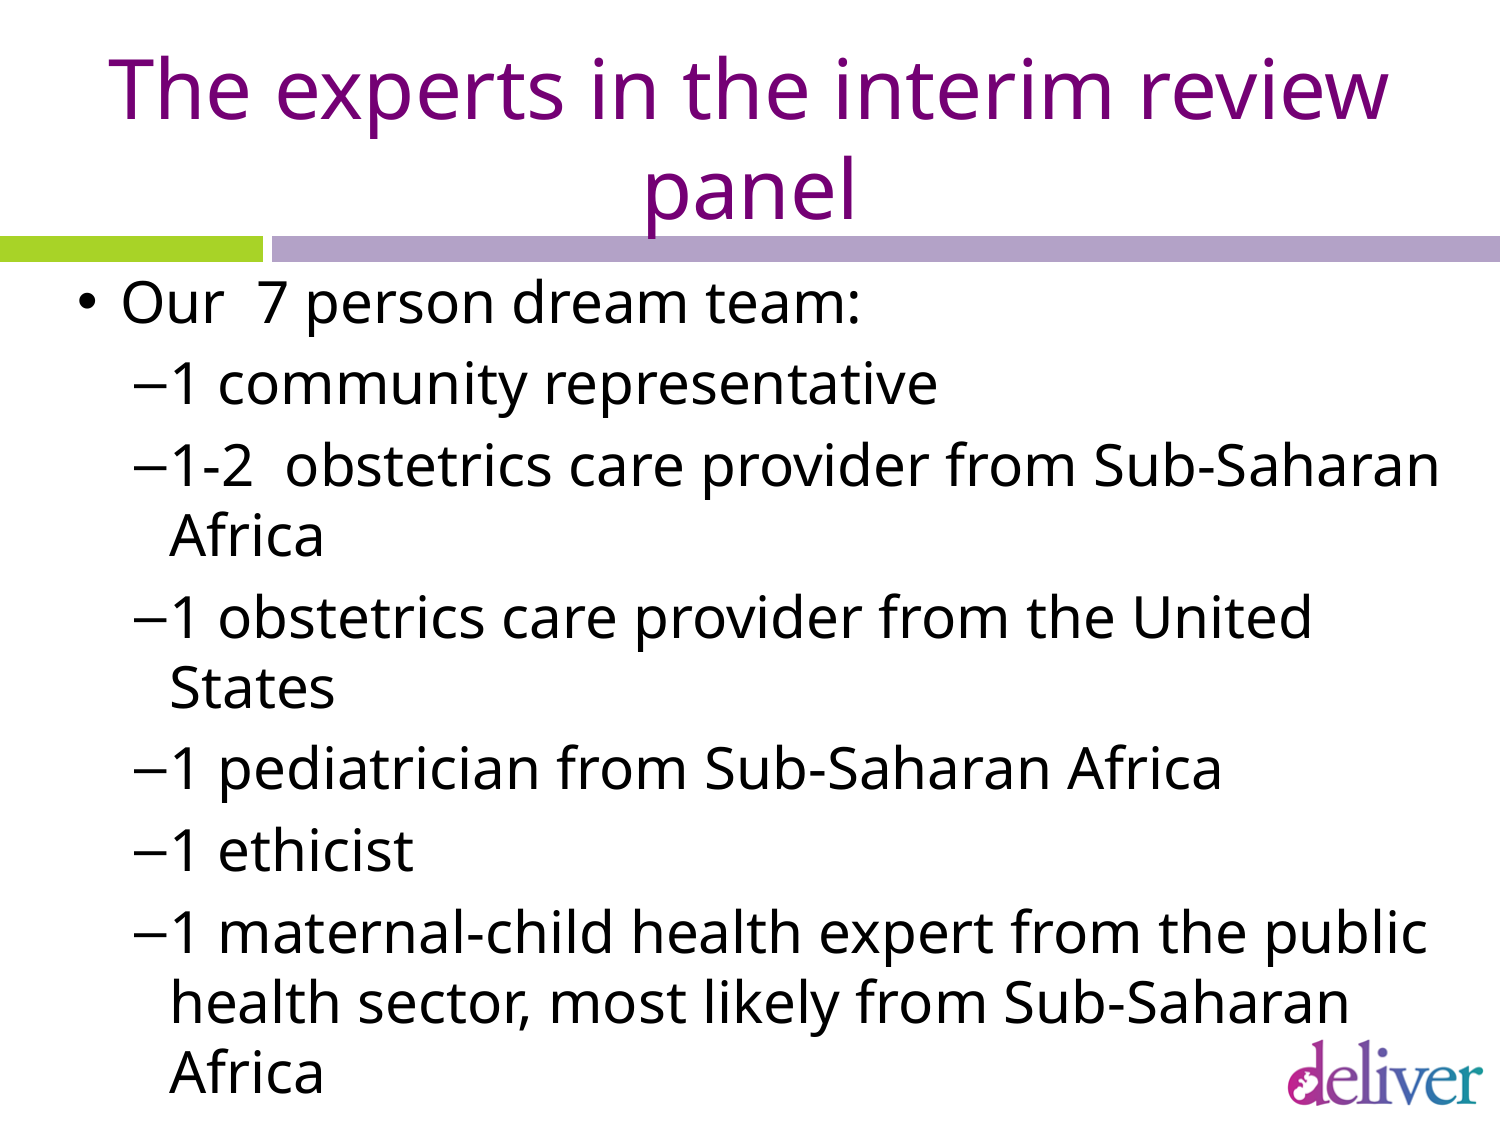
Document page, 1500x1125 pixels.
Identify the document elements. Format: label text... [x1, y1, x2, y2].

picture [0, 236, 63, 262]
picture [1488, 236, 1500, 262]
list Our 7 person dream team: 1 community representative 1-2 obstetrics care provider from Sub-Saharan Africa 1 obstetrics care provider from the United States 1 pediatrician from Sub-Saharan Africa 1 ethicist 1 maternal-child health expert from the public health sector, most likely from Sub-Saharan Africa They cannot have any connection to the study so that we know that they speak truthfully [63, 175, 1488, 762]
picture [1282, 1035, 1489, 1114]
title The experts in the interim review panel [43, 42, 1457, 231]
